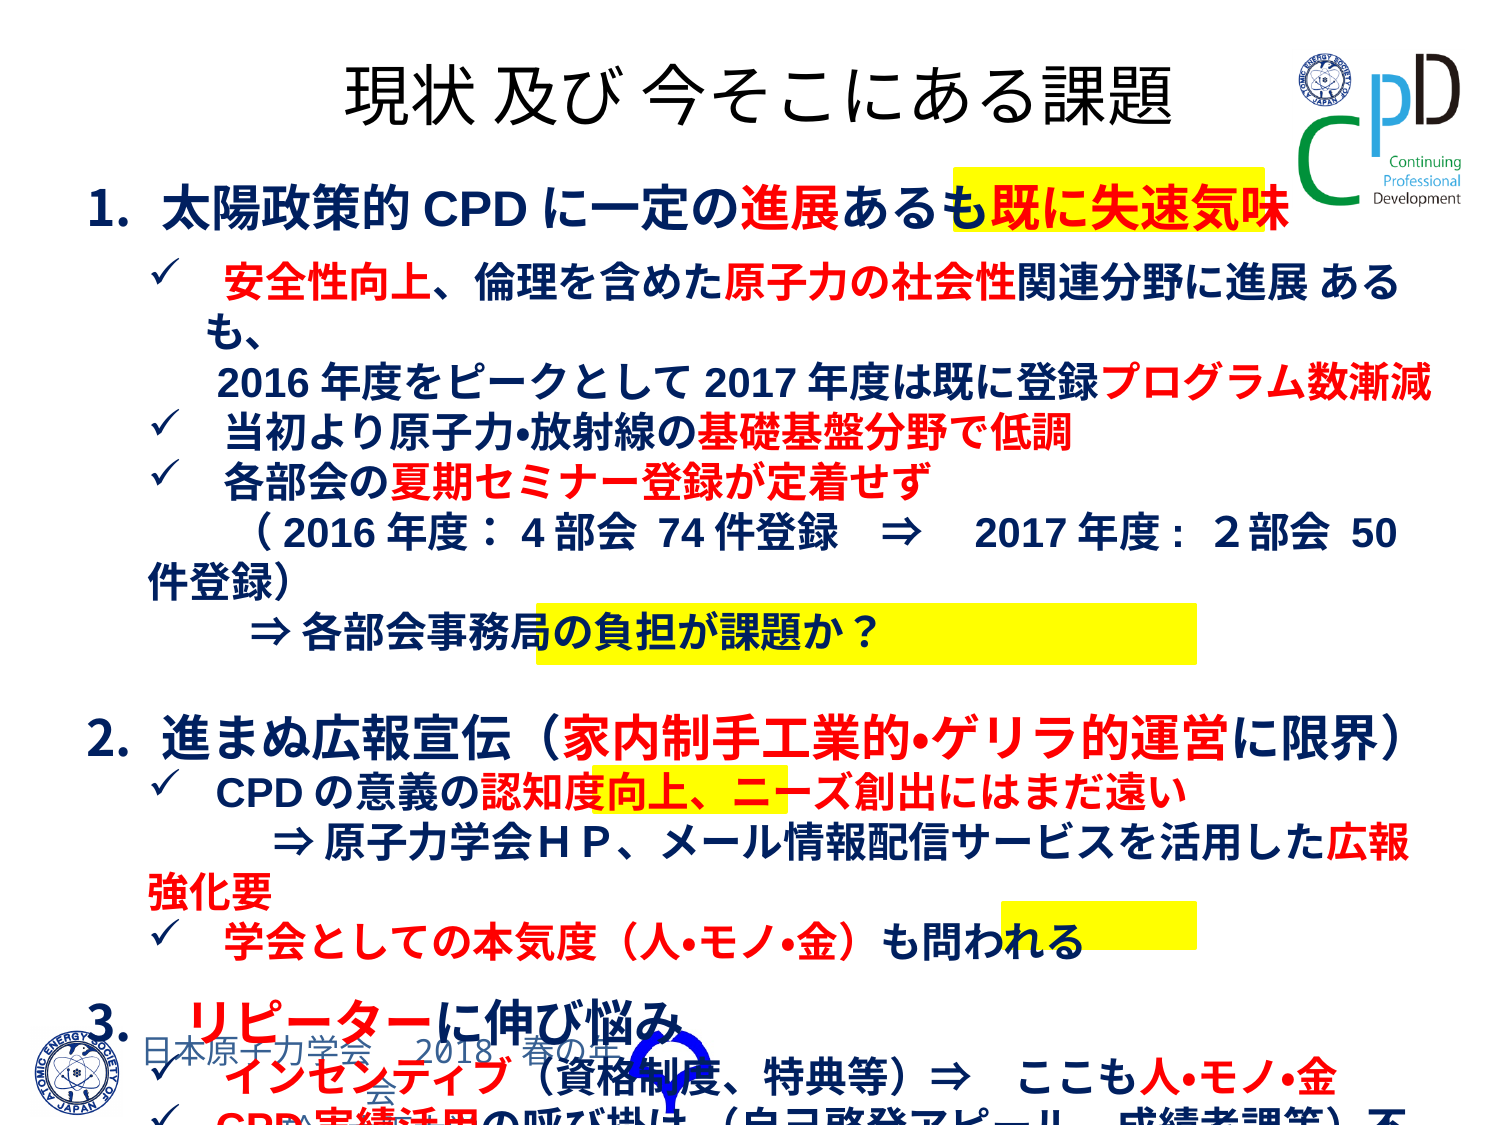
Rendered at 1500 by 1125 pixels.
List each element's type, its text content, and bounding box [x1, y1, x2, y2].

picture [1292, 49, 1465, 208]
text_box 現状 及び 今そこにある課題 [166, 46, 1352, 141]
text_box 太陽政策的CPDに一定の進展あるも既に失速気味 安全性向上、倫理を含めた原子力の社会性関連分野に進展 あるも、 2016年度をピークとして2017年度は既に登録プログラム数漸減 当初より原子力・放射線の基礎基盤分野で低調 各部会の夏期セミナー登録が定着せず （2016年度：4部会 74件登録 ⇒ 2017年度: ２部会 50件登録） ⇒ 各部会事務局の負担が課題か？ 進まぬ広報宣伝（家内制手工業的・ゲリラ的運営に限界） CPDの意義の認知度向上、ニーズ創出にはまだ遠い ⇒ 原子力学会ＨＰ、メール情報配信サービスを活用した広報強化要 学会としての本気度（人・モノ・金）も問われる リピーターに伸び悩み インセンティブ（資格制度、特典等）⇒ ここも人・モノ・金 CPD実績活用の呼び掛け （自己啓発アピール、成績考課等）不足 [71, 168, 1448, 1125]
picture [30, 1026, 71, 1117]
